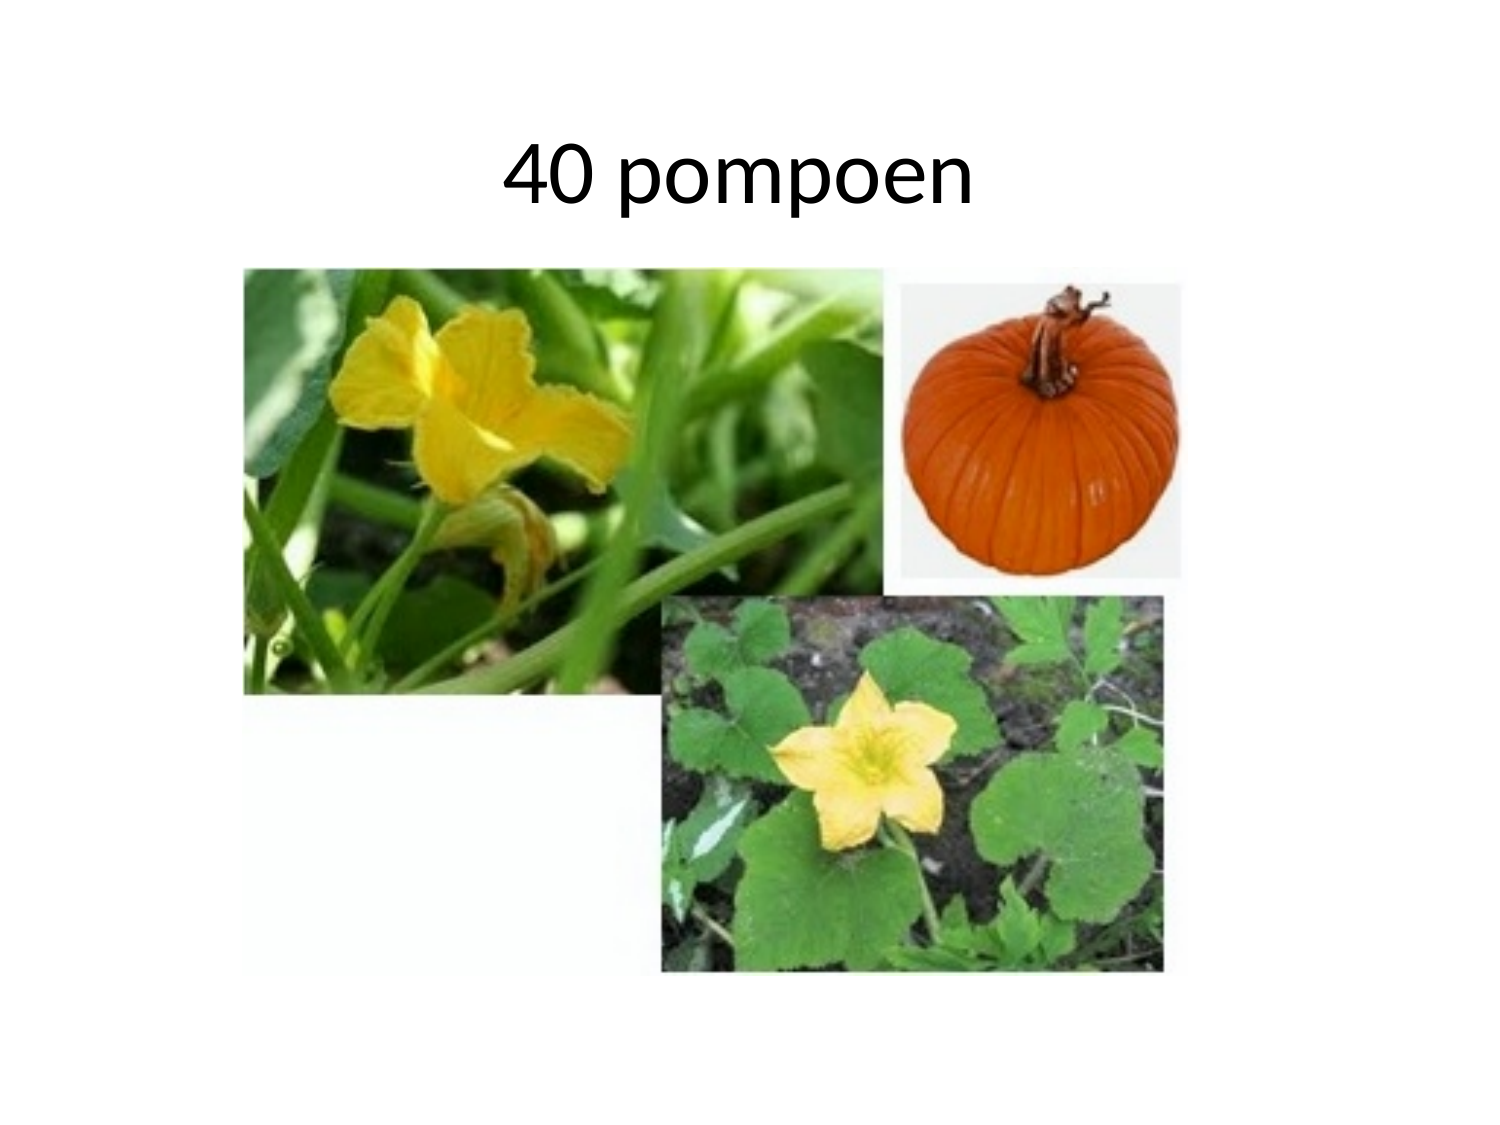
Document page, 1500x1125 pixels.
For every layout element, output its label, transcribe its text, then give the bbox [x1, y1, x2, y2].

picture [241, 266, 1188, 977]
title 40 pompoen [112, 78, 1388, 256]
